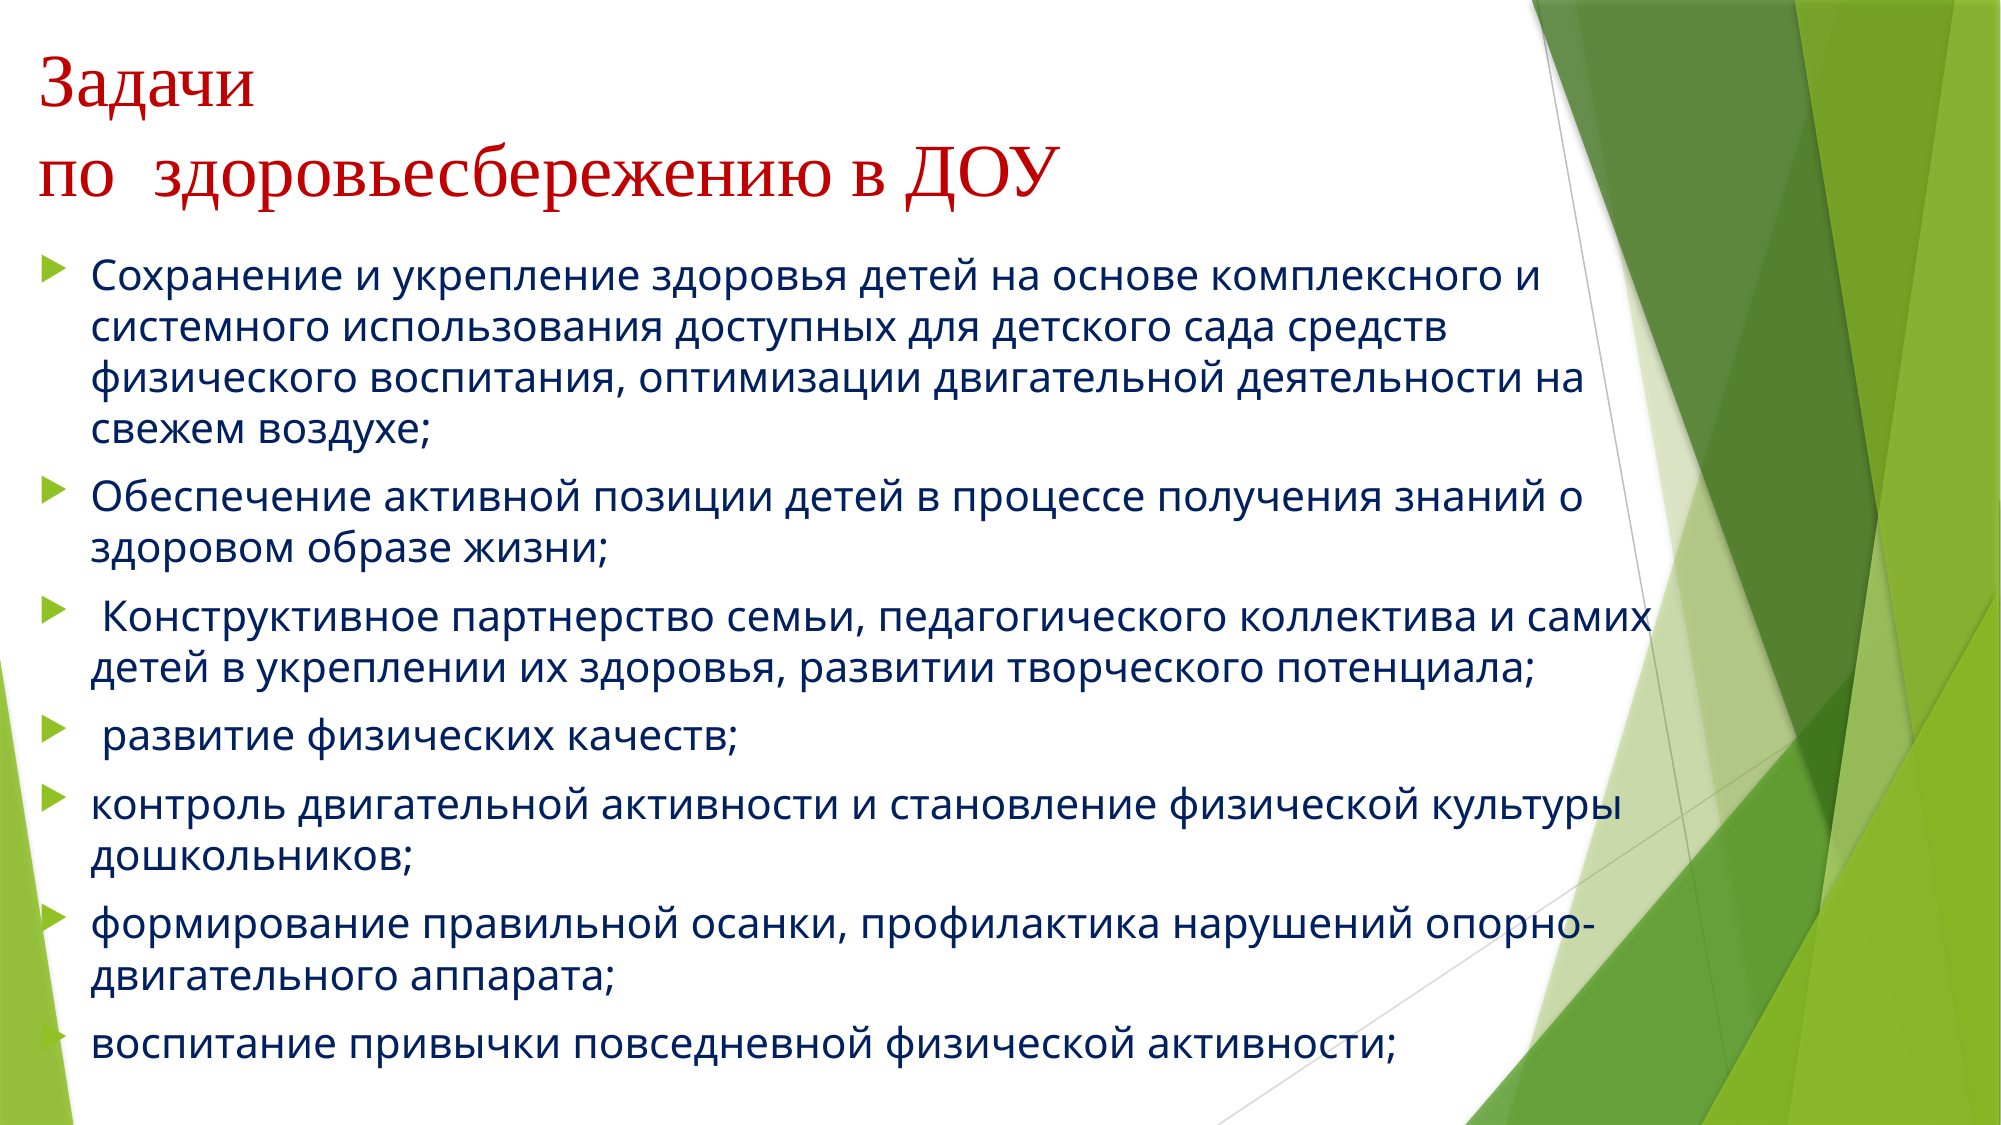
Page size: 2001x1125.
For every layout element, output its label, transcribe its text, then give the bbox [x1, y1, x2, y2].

list Сохранение и укрепление здоровья детей на основе комплексного и системного использования доступных для детского сада средств физического воспитания, оптимизации двигательной деятельности на свежем воздухе; Обеспечение активной позиции детей в процессе получения знаний о здоровом образе жизни; Конструктивное партнерство семьи, педагогического коллектива и самих детей в укреплении их здоровья, развитии творческого потенциала; развитие физических качеств; контроль двигательной активности и становление физической культуры дошкольников; формирование правильной осанки, профилактика нарушений опорно-двигательного аппарата; воспитание привычки повседневной физической активности; [23, 240, 1682, 1095]
title Задачи по здоровьесбережению в ДОУ [23, 23, 1434, 240]
